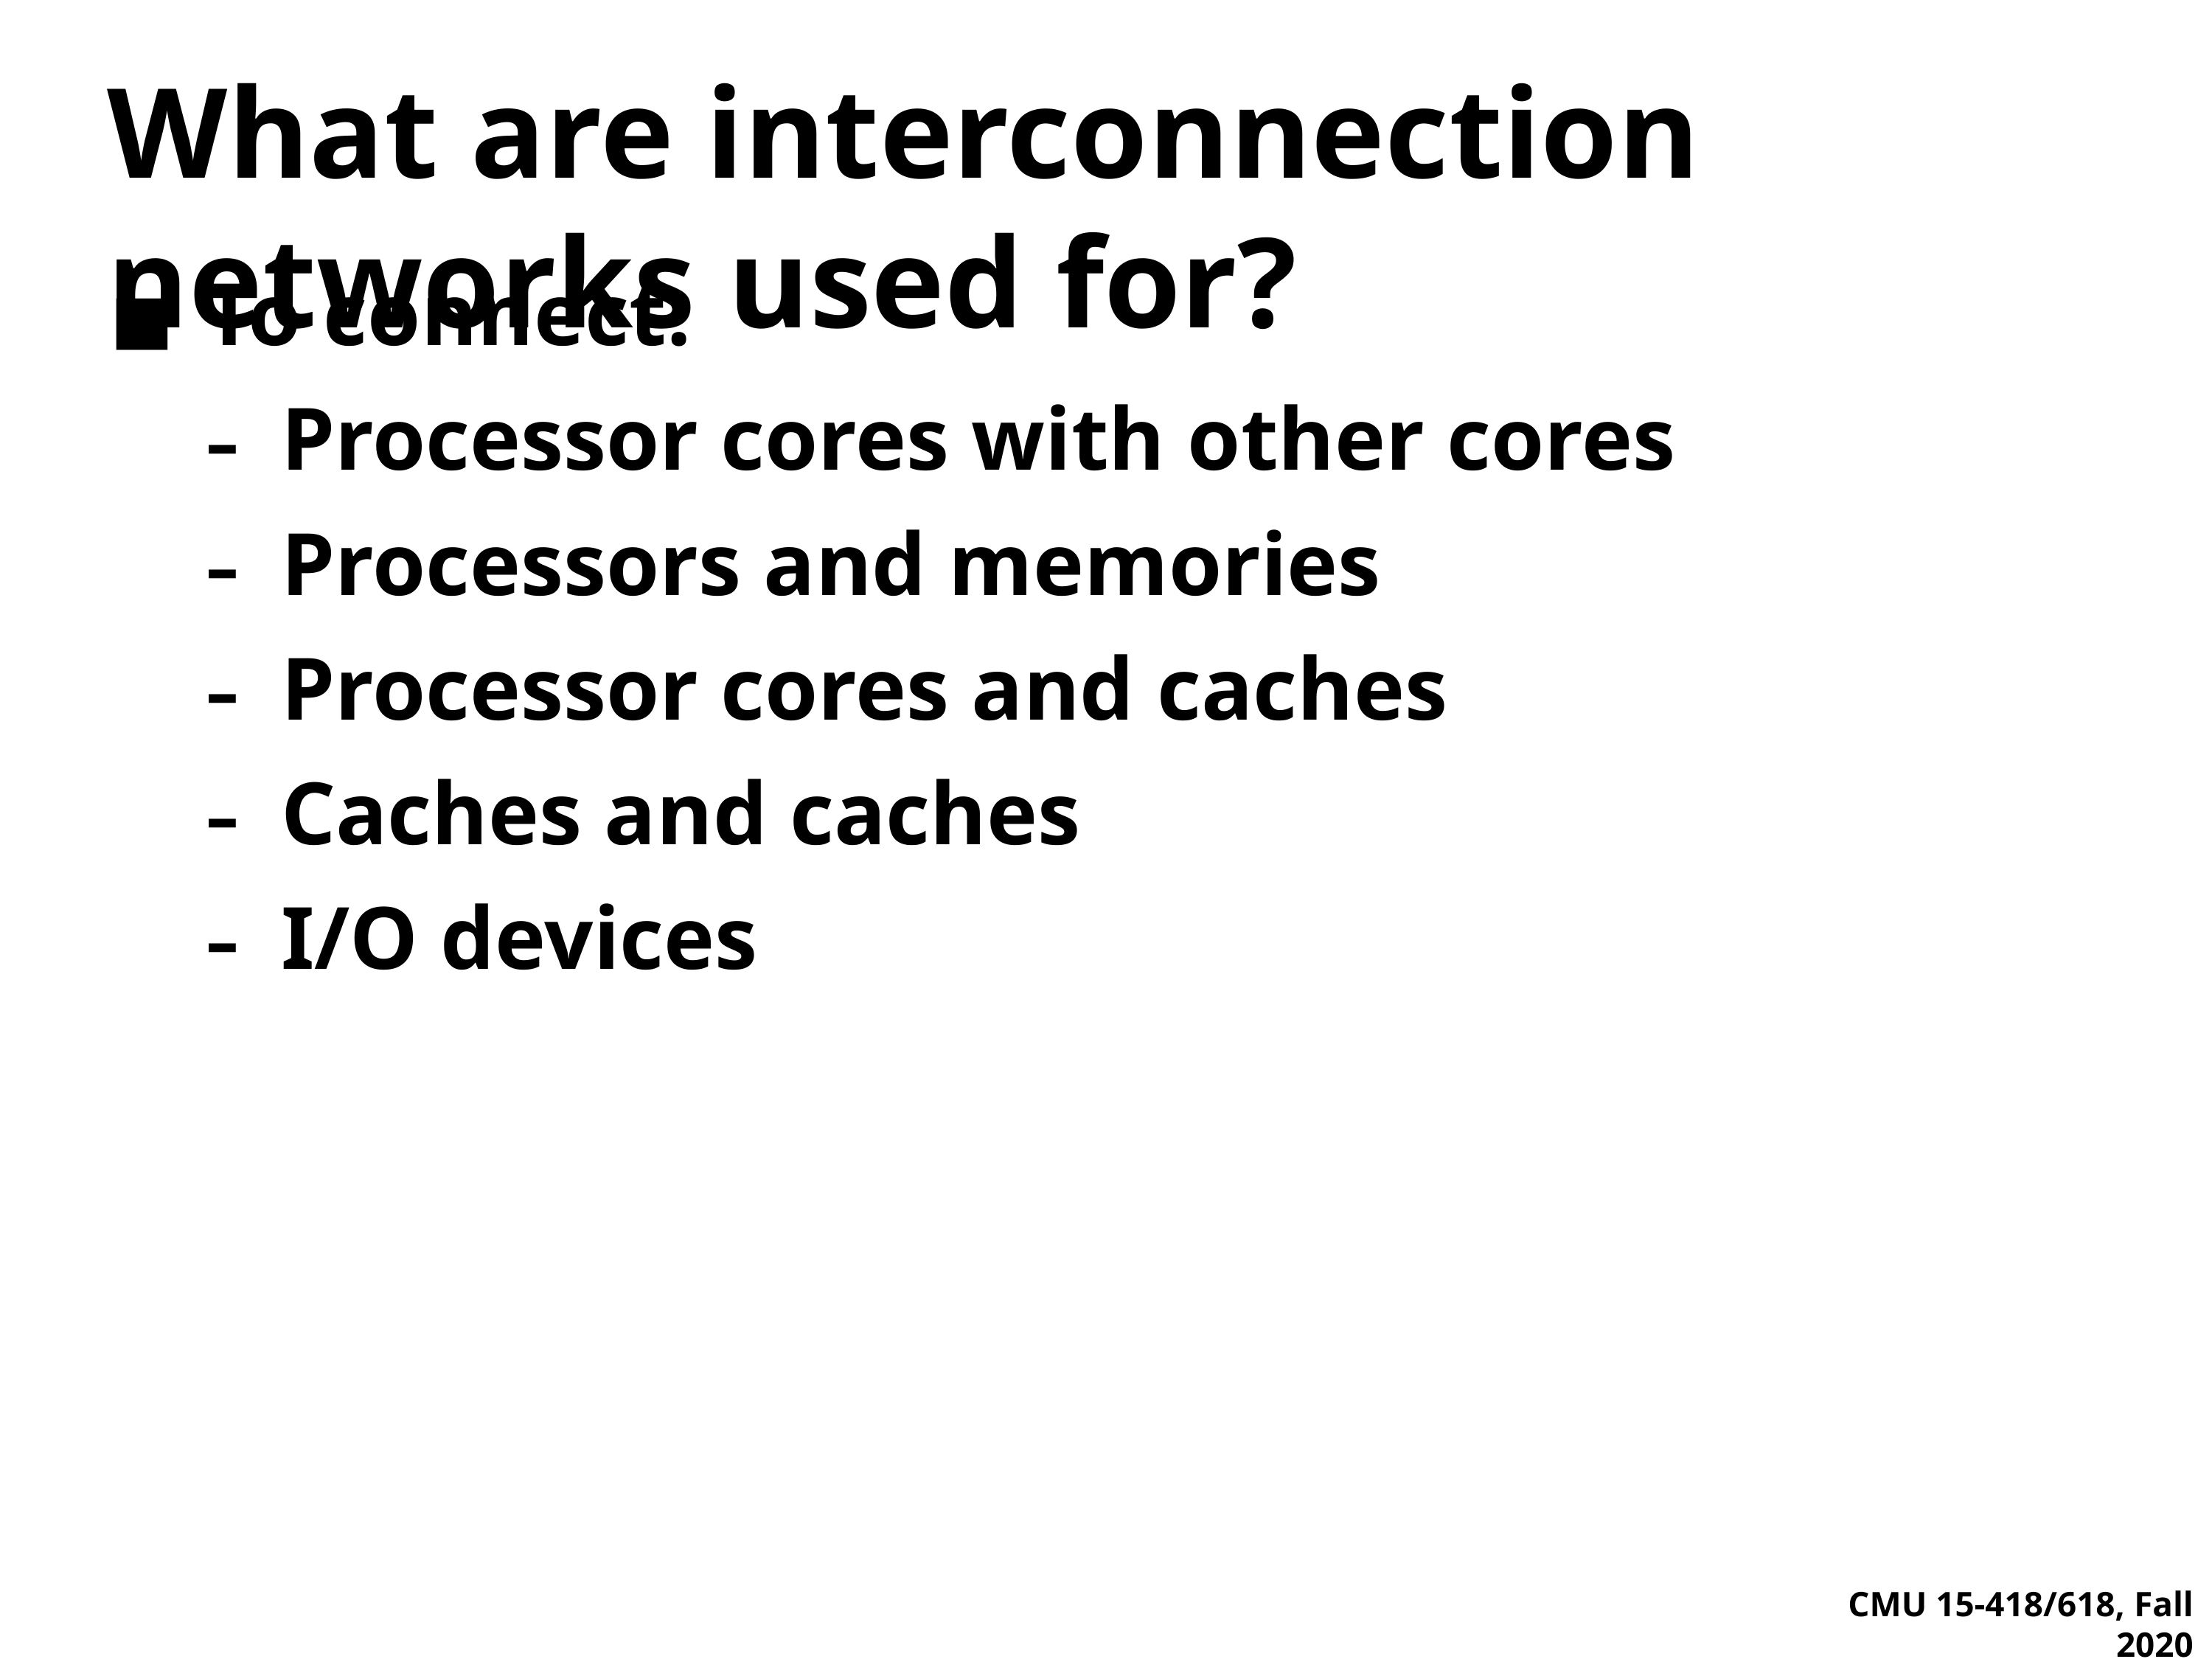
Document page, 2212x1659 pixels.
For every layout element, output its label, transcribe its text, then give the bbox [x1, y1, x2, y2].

list To connect: Processor cores with other cores Processors and memories Processor cores and caches Caches and caches I/O devices [100, 253, 2056, 1506]
title What are interconnection networks used for? [100, 47, 2056, 184]
